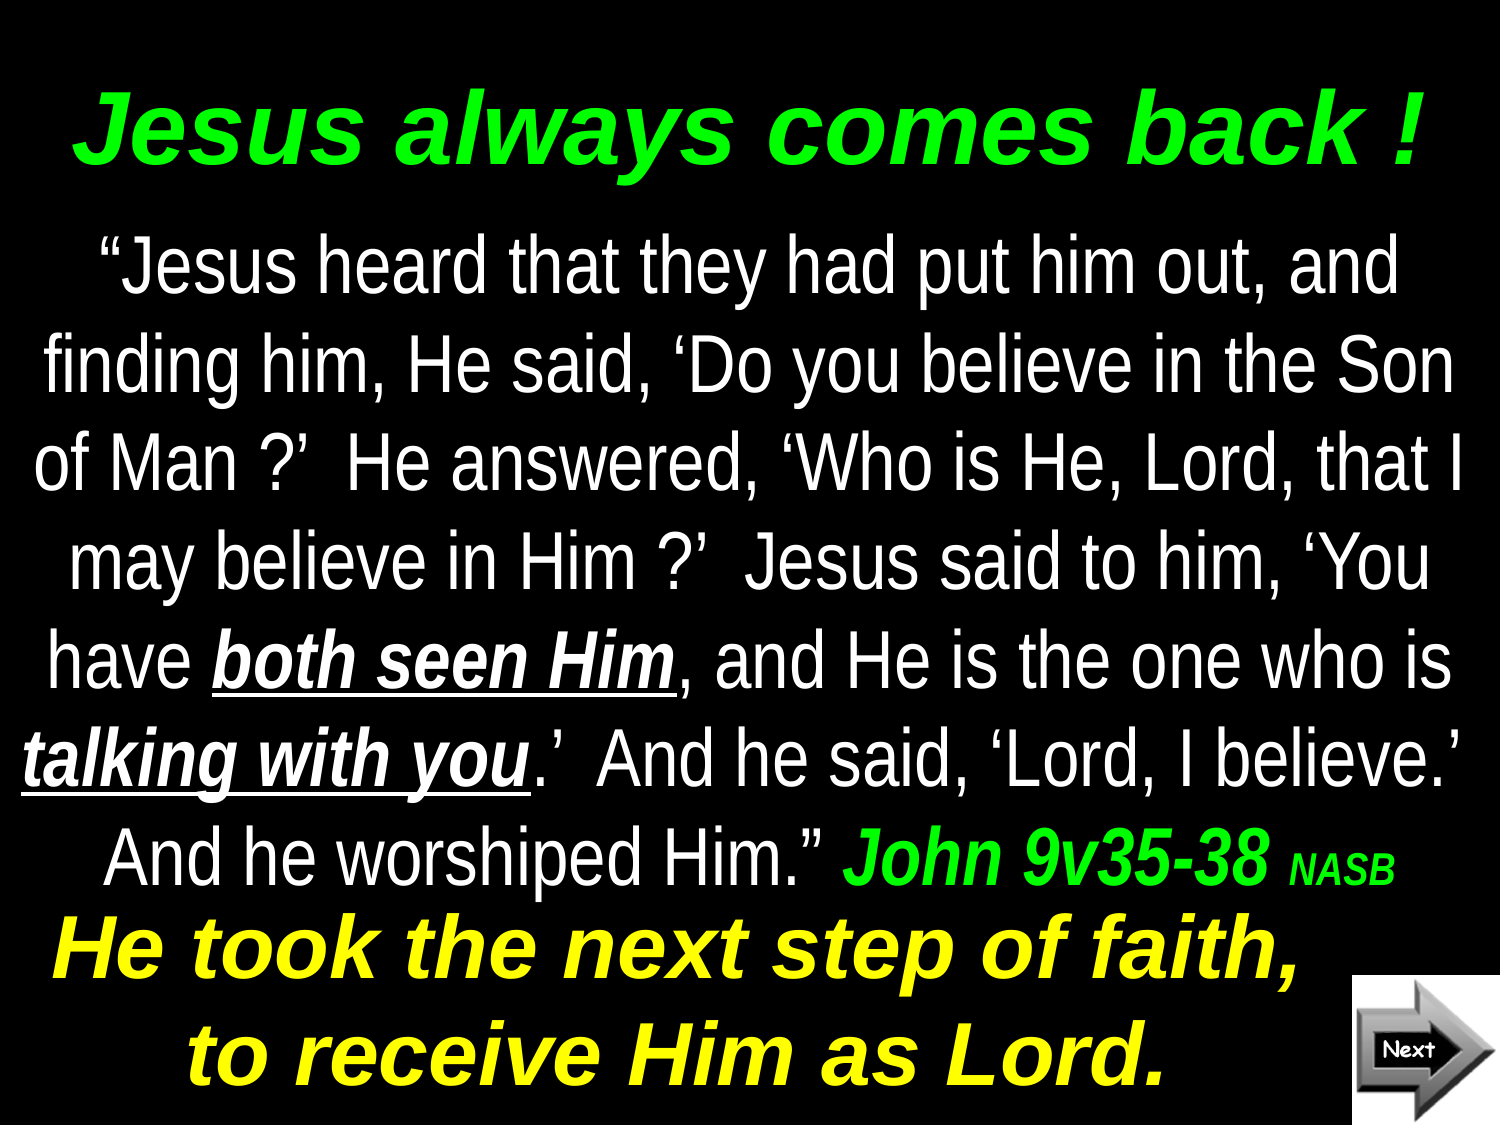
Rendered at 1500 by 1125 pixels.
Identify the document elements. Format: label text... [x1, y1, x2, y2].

list He took the next step of faith, to receive Him as Lord. [1, 881, 1353, 1125]
picture [1353, 975, 1500, 1125]
title Jesus always comes back ! [0, 52, 1500, 196]
list “Jesus heard that they had put him out, and finding him, He said, ‘Do you believe in the Son of Man ?’ He answered, ‘Who is He, Lord, that I may believe in Him ?’ Jesus said to him, ‘You have both seen Him, and He is the one who is talking with you.’ And he said, ‘Lord, I believe.’ And he worshiped Him.” John 9v35-38 NASB [0, 196, 1500, 917]
